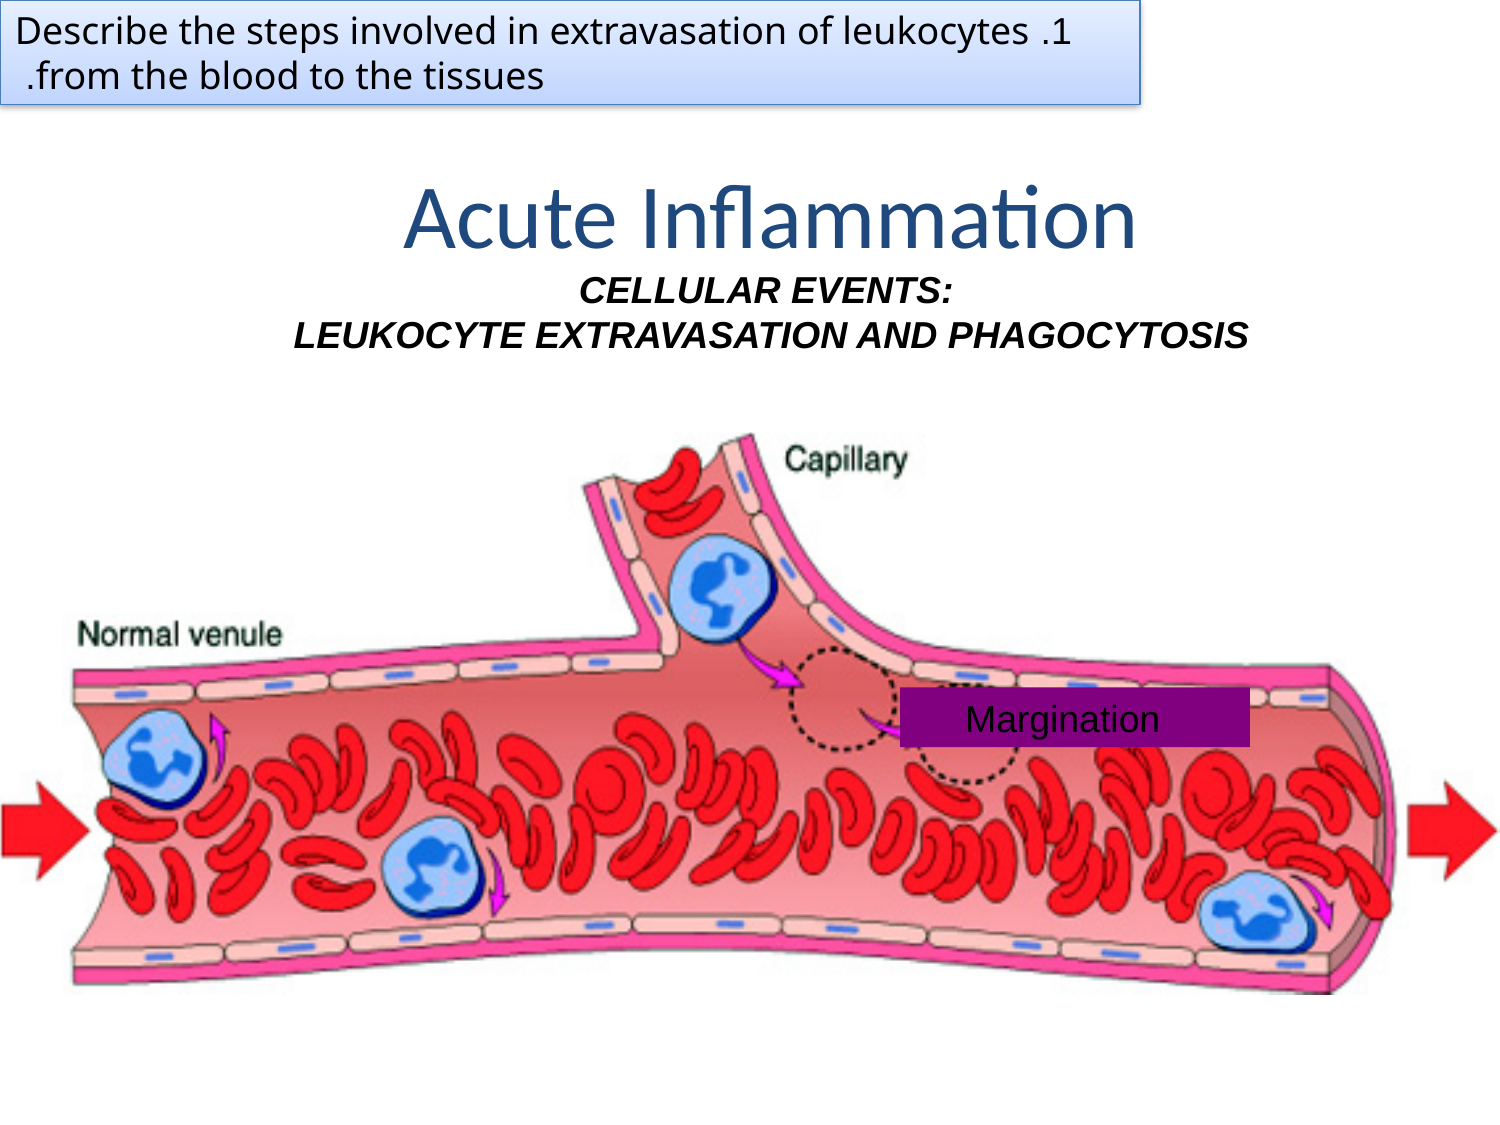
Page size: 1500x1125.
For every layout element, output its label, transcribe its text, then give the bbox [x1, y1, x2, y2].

text_box 1. Describe the steps involved in extravasation of leukocytes from the blood to the tissues. [0, 0, 1141, 105]
text_box Acute Inflammation CELLULAR EVENTS: LEUKOCYTE EXTRAVASATION AND PHAGOCYTOSIS [278, 148, 1265, 364]
picture [0, 432, 1500, 996]
